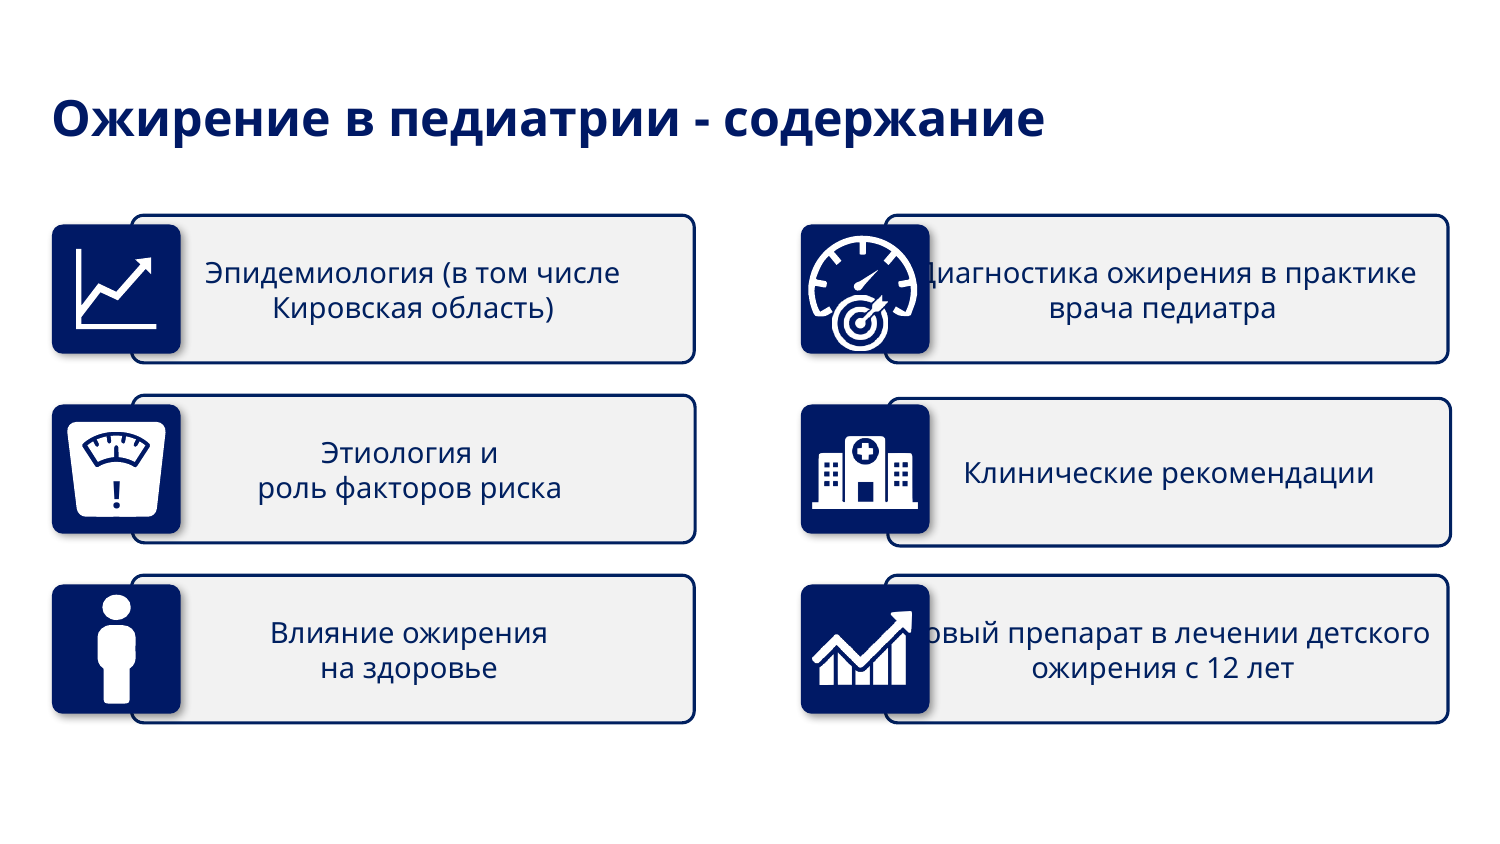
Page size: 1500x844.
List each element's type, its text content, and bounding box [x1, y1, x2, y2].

title Ожирение в педиатрии - содержание [51, 84, 1448, 149]
text_box [800, 404, 930, 534]
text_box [97, 594, 136, 704]
text_box [800, 584, 930, 714]
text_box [808, 232, 918, 352]
text_box Клинические рекомендации [891, 398, 1451, 546]
picture [812, 436, 919, 510]
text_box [66, 421, 167, 517]
text_box Этиология и роль факторов риска [133, 395, 696, 543]
text_box Диагностика ожирения в практике врача педиатра [886, 215, 1449, 363]
text_box Влияние ожирения на здоровье [132, 575, 695, 723]
text_box [51, 584, 181, 714]
text_box [51, 404, 181, 534]
text_box Новый препарат в лечении детского ожирения с 12 лет [886, 575, 1449, 723]
picture [811, 610, 912, 685]
text_box [800, 224, 930, 354]
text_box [51, 214, 695, 364]
